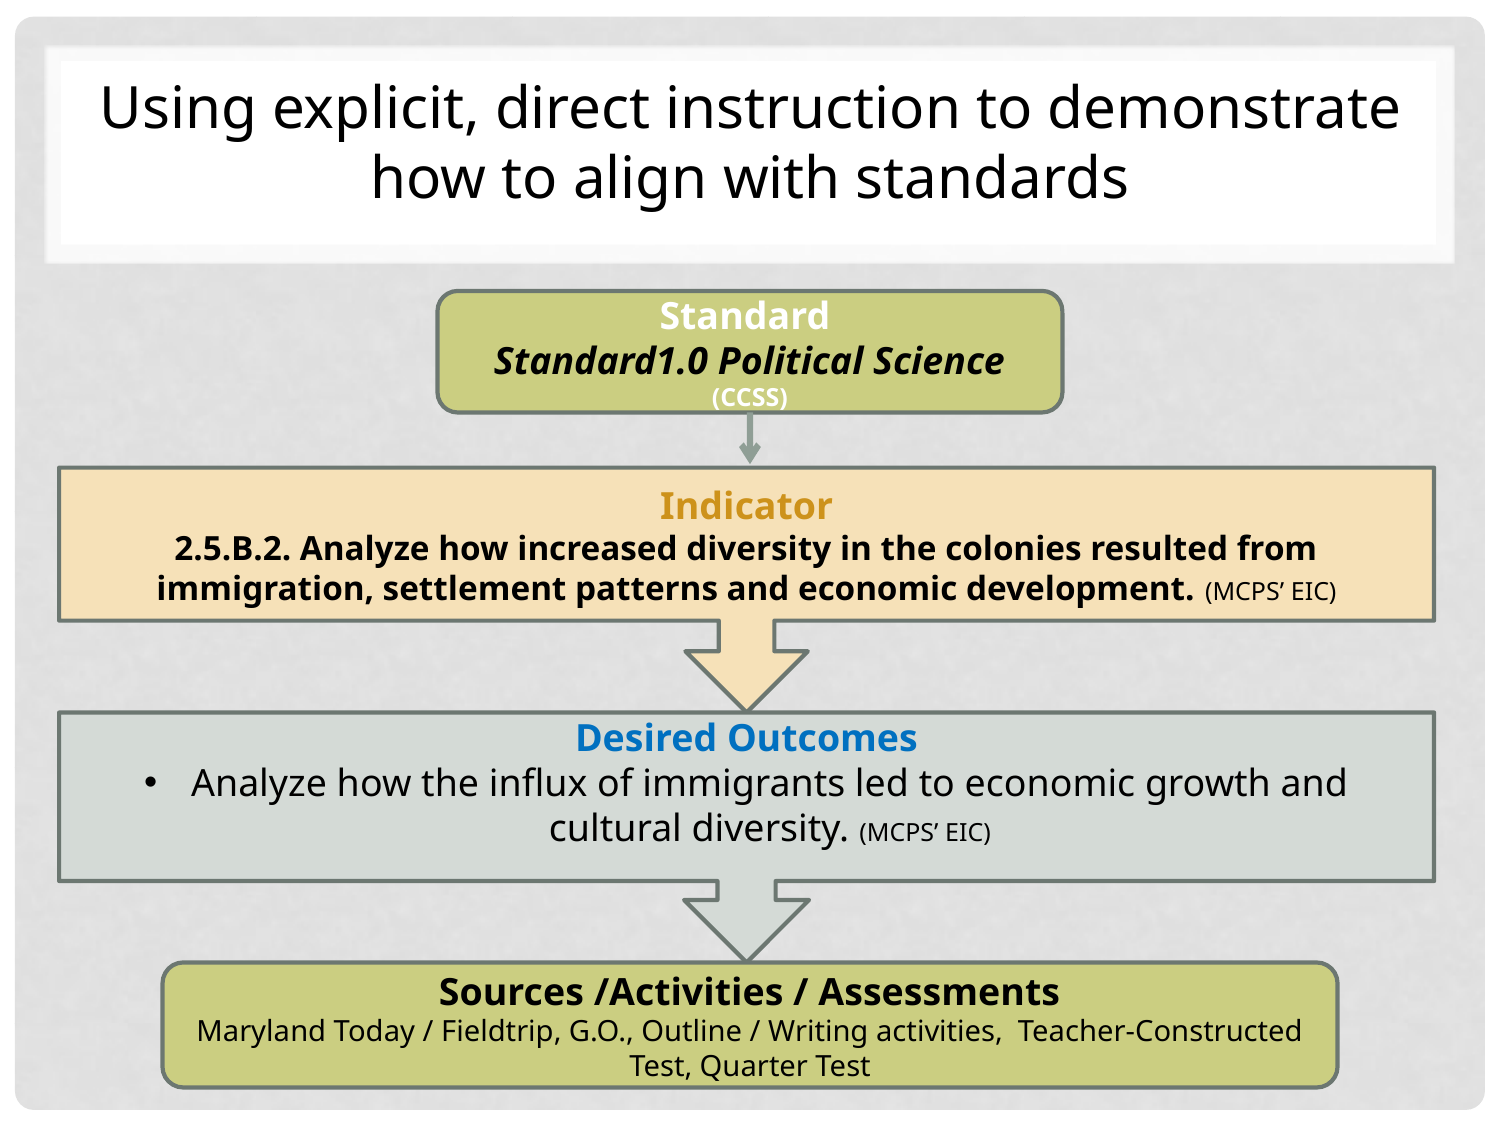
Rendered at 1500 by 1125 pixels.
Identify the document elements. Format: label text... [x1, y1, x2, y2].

text_box Using explicit, direct instruction to demonstrate how to align with standards [62, 62, 1438, 218]
text_box Sources /Activities / Assessments Maryland Today / Fieldtrip, G.O., Outline / Writing activities, Teacher-Constructed Test, Quarter Test [160, 960, 1340, 1090]
text_box Desired Outcomes Analyze how the influx of immigrants led to economic growth and cultural diversity. (MCPS’ EIC) [57, 710, 1437, 960]
text_box Indicator 2.5.B.2. Analyze how increased diversity in the colonies resulted from immigration, settlement patterns and economic development. (MCPS’ EIC) [57, 465, 1437, 710]
text_box Standard Standard1.0 Political Science (CCSS) [435, 288, 1065, 415]
